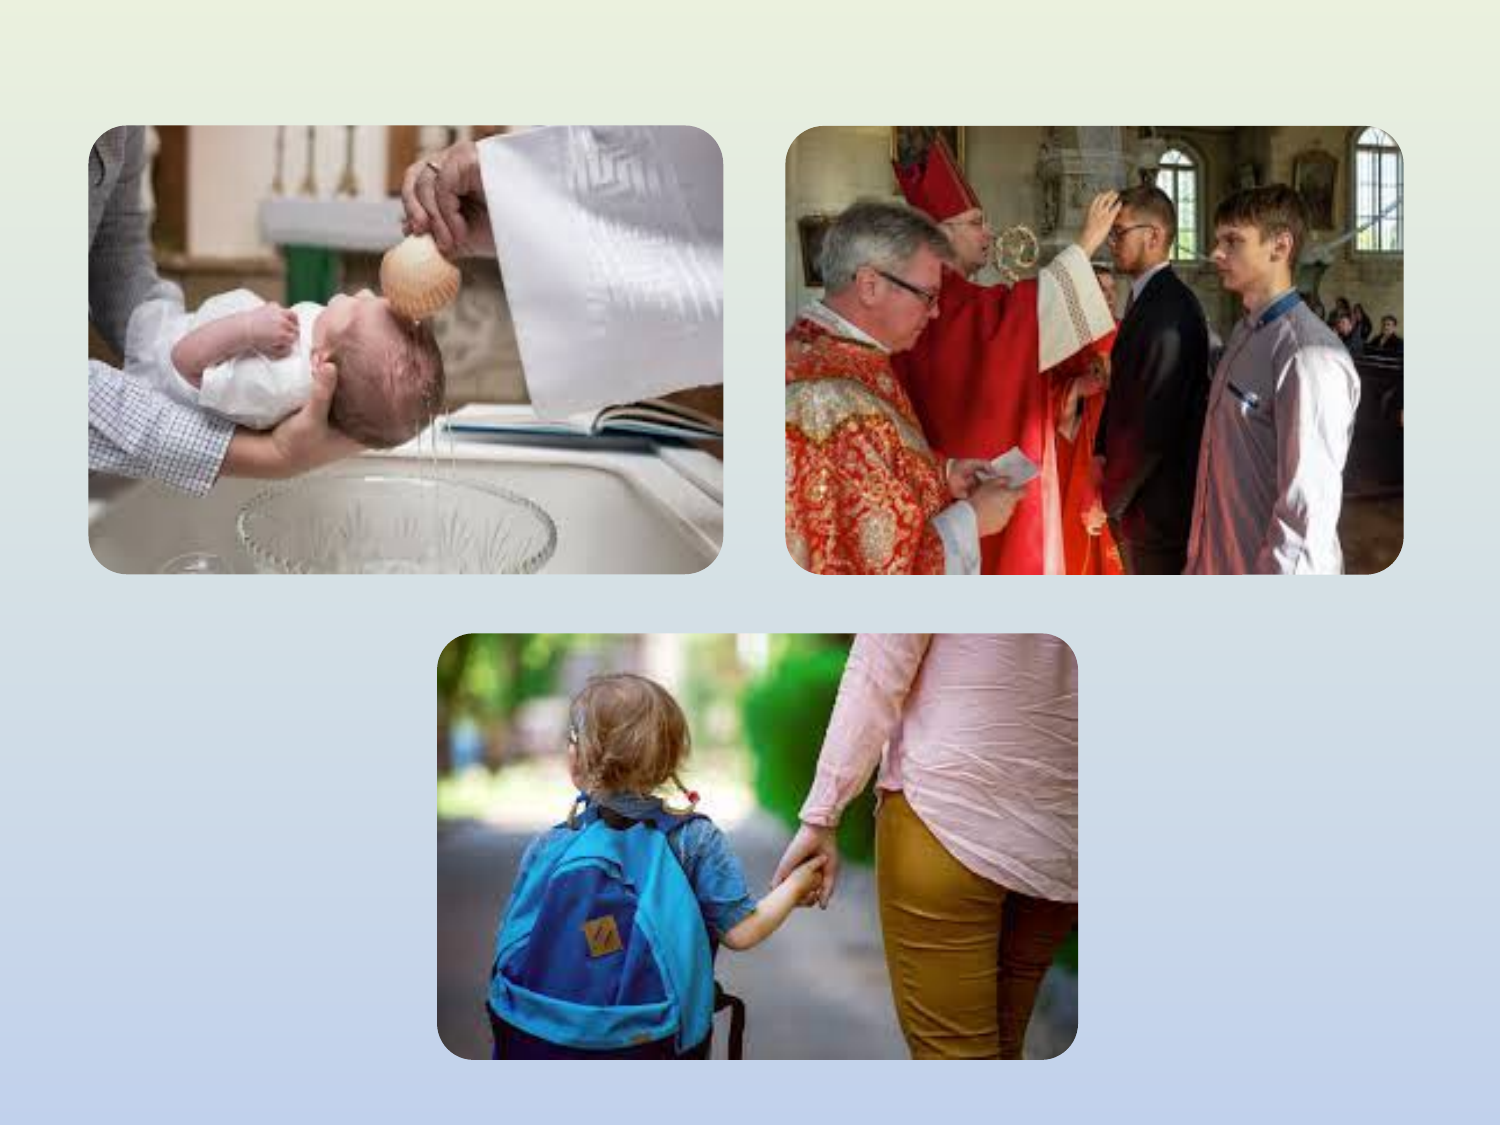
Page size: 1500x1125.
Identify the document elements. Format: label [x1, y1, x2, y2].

picture [436, 633, 1079, 1061]
list [88, 125, 724, 575]
picture [785, 125, 1404, 575]
